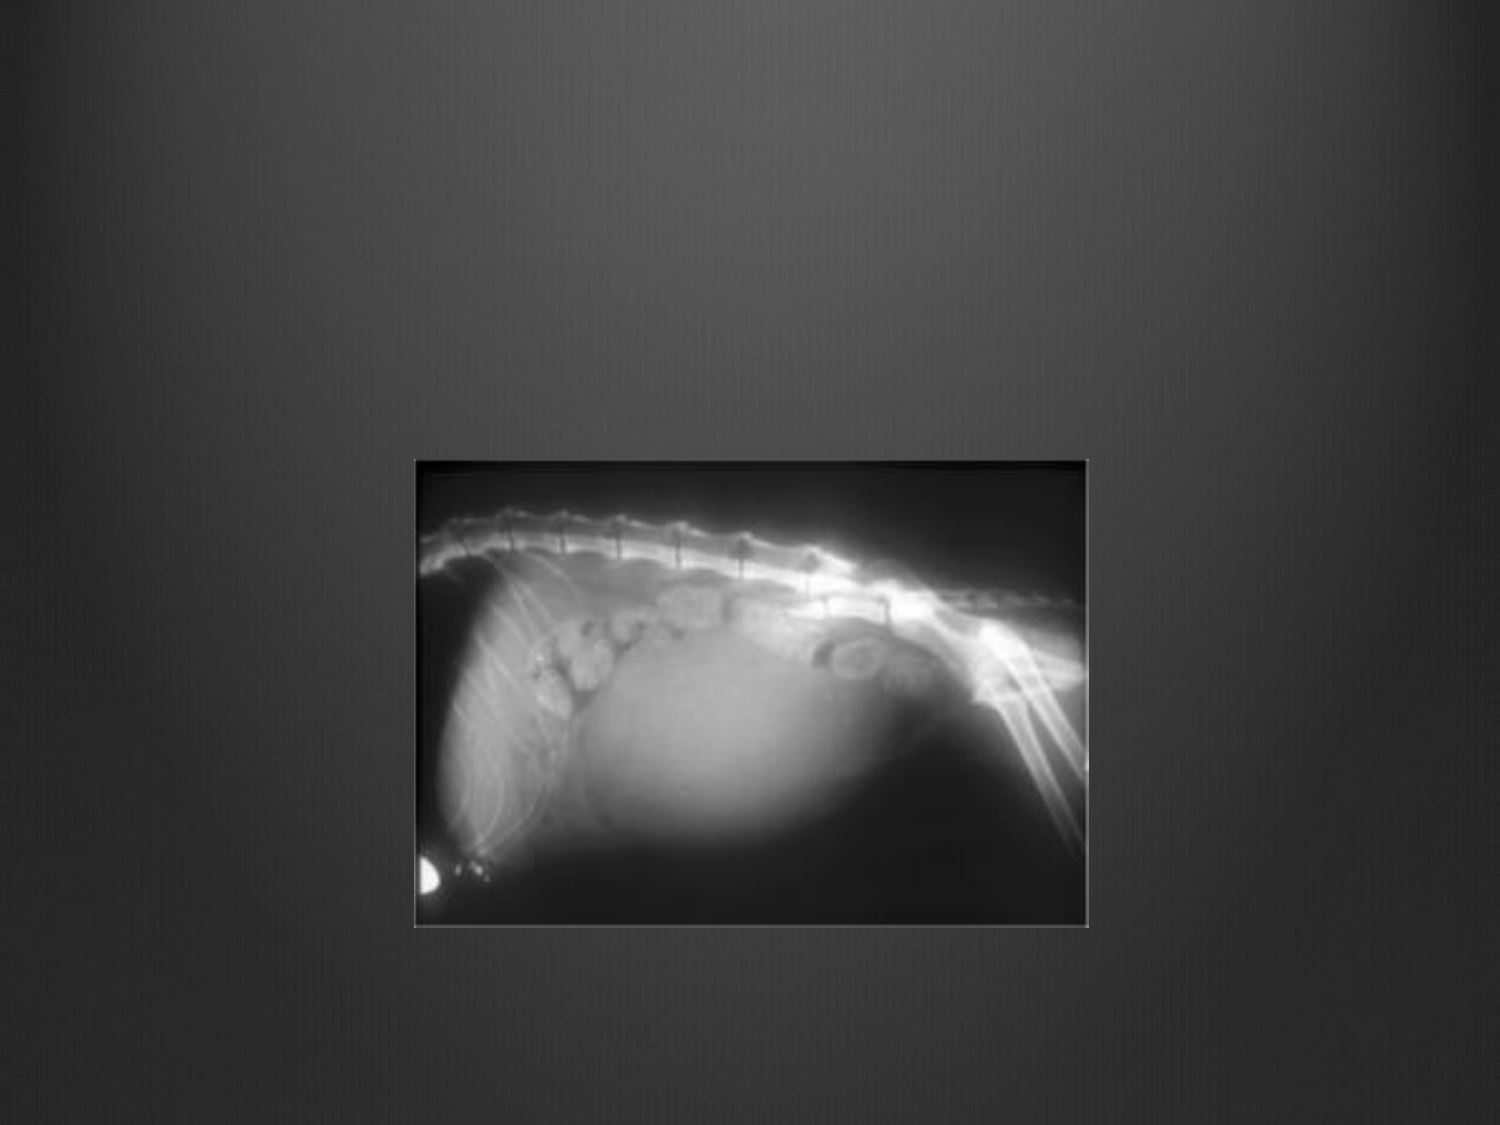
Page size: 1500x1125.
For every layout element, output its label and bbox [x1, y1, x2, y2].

picture [414, 459, 1089, 928]
